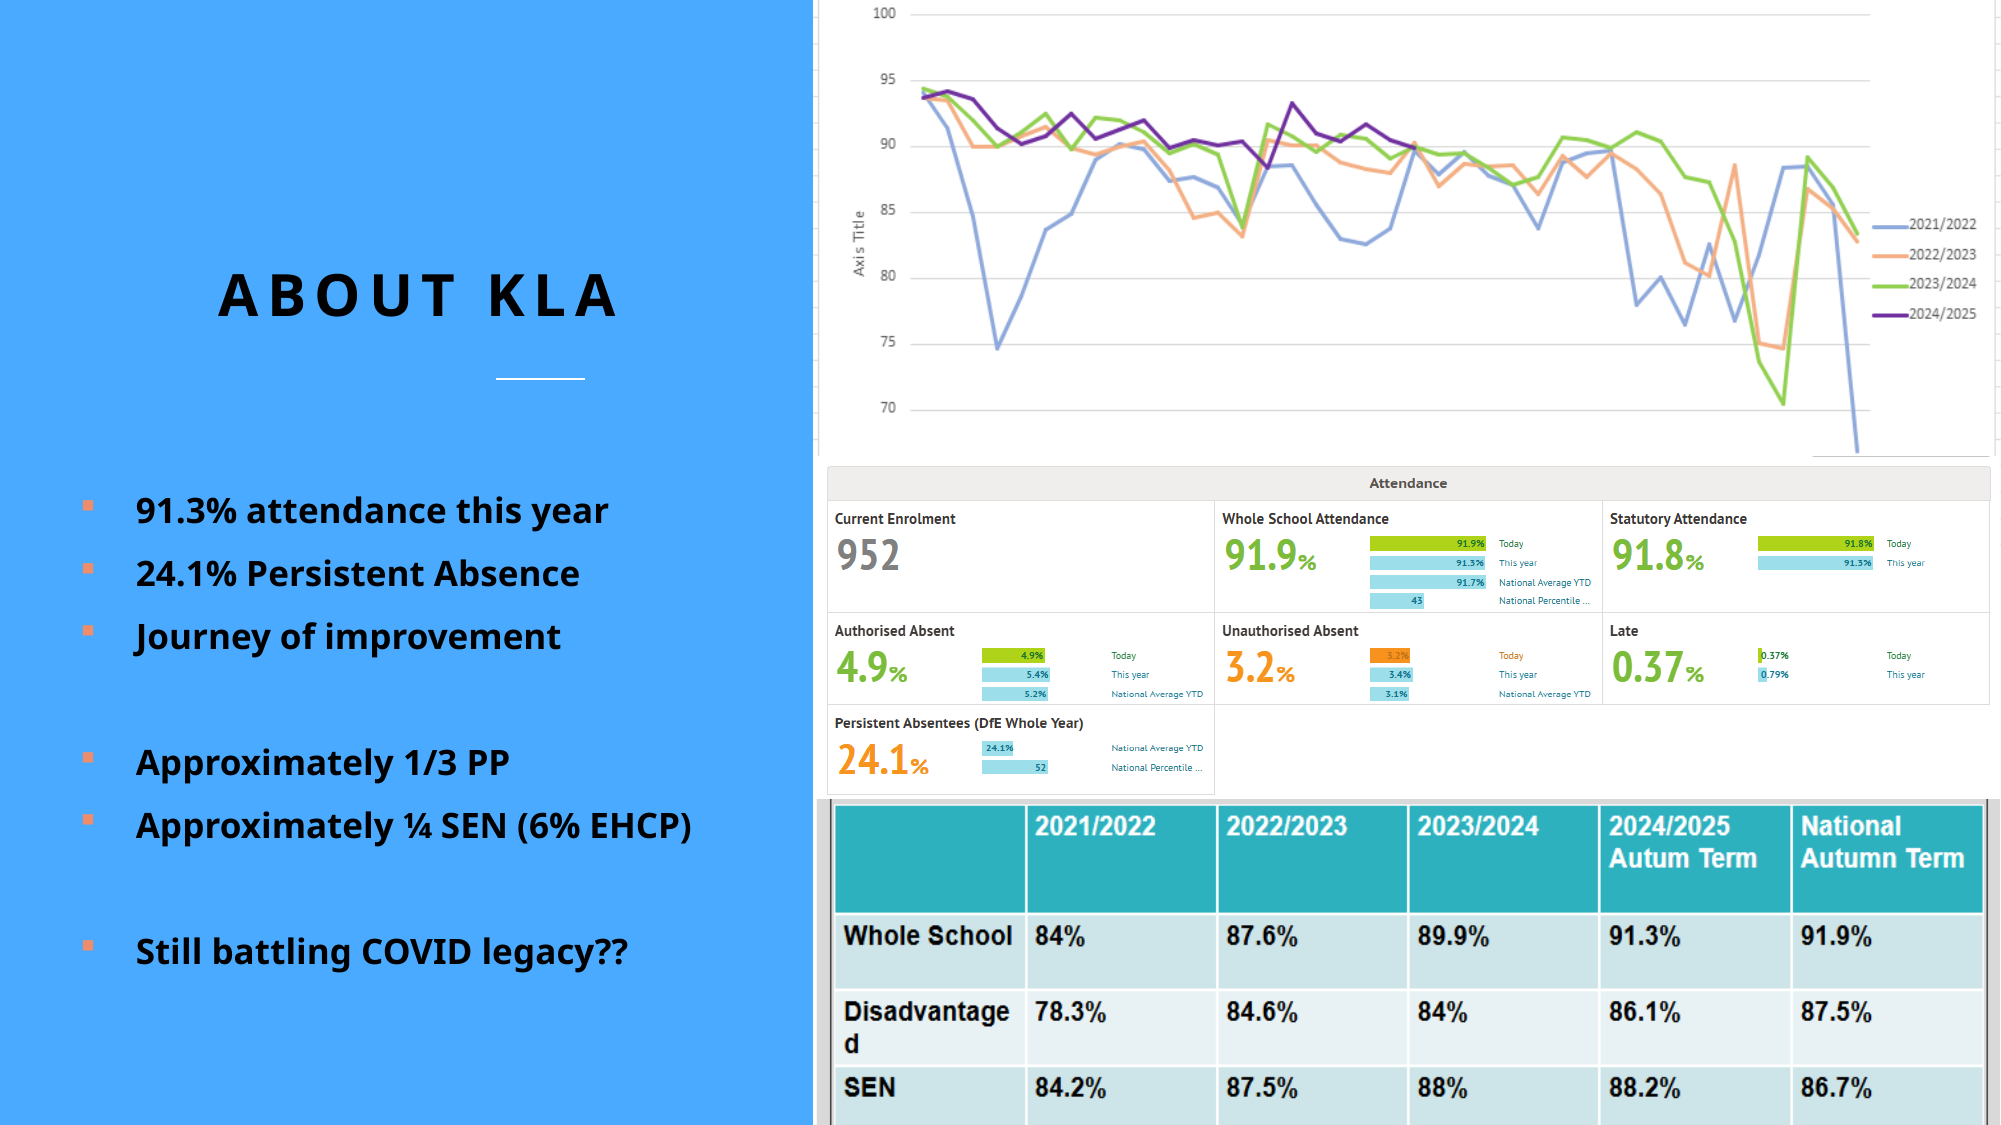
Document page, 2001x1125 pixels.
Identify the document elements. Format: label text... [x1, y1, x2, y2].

text_box [0, 0, 813, 1125]
text_box 91.3% attendance this year 24.1% Persistent Absence Journey of improvement Approximately 1/3 PP Approximately ¼ SEN (6% EHCP) Still battling COVID legacy?? [80, 478, 812, 973]
title About KLA [54, 110, 781, 329]
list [813, 456, 2000, 799]
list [812, 0, 2000, 563]
picture [813, 799, 2000, 1125]
